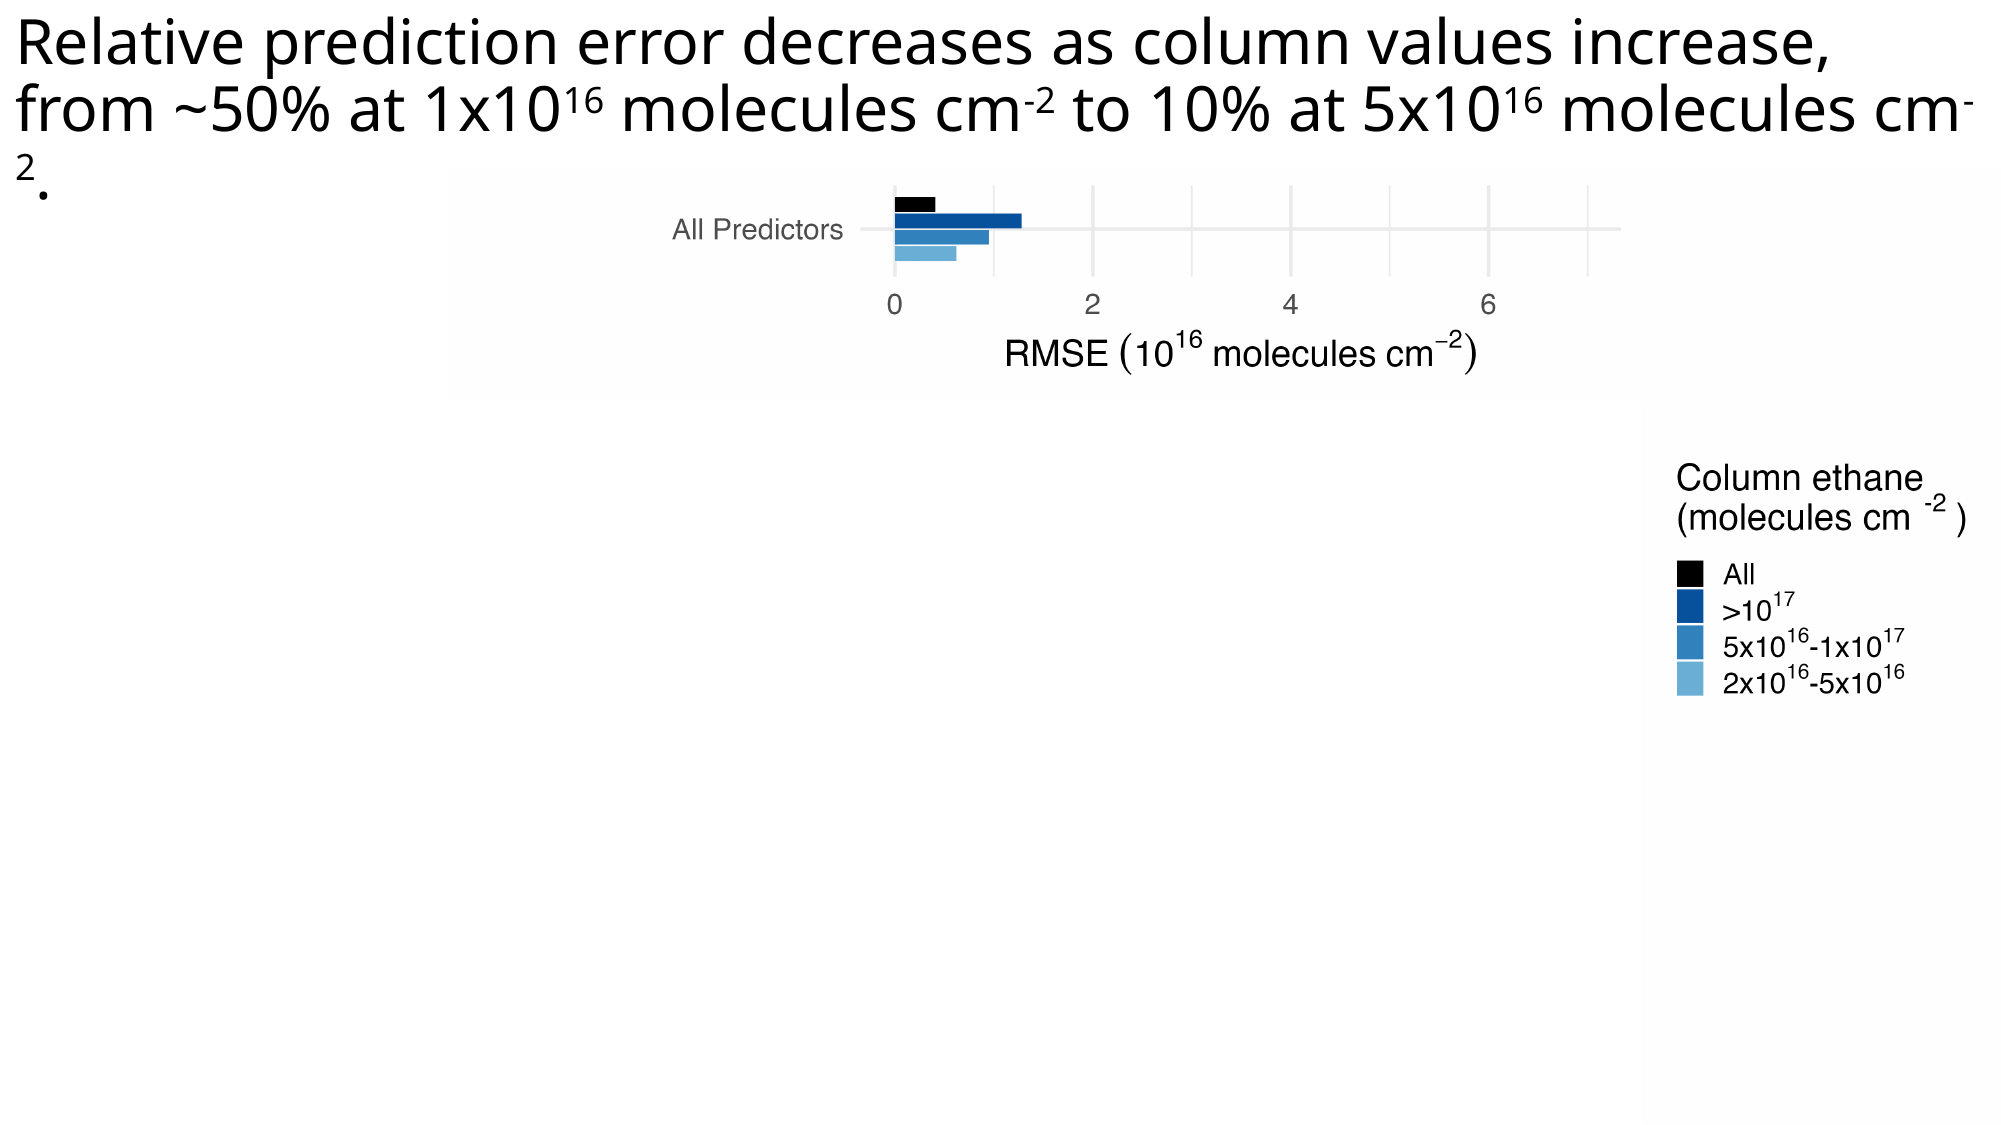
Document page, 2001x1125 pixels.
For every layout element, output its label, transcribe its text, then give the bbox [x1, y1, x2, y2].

picture [448, 167, 2001, 1125]
title Relative prediction error decreases as column values increase, from ~50% at 1x1016 molecules cm-2 to 10% at 5x1016 molecules cm-2. [0, 3, 2000, 221]
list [448, 167, 1642, 268]
